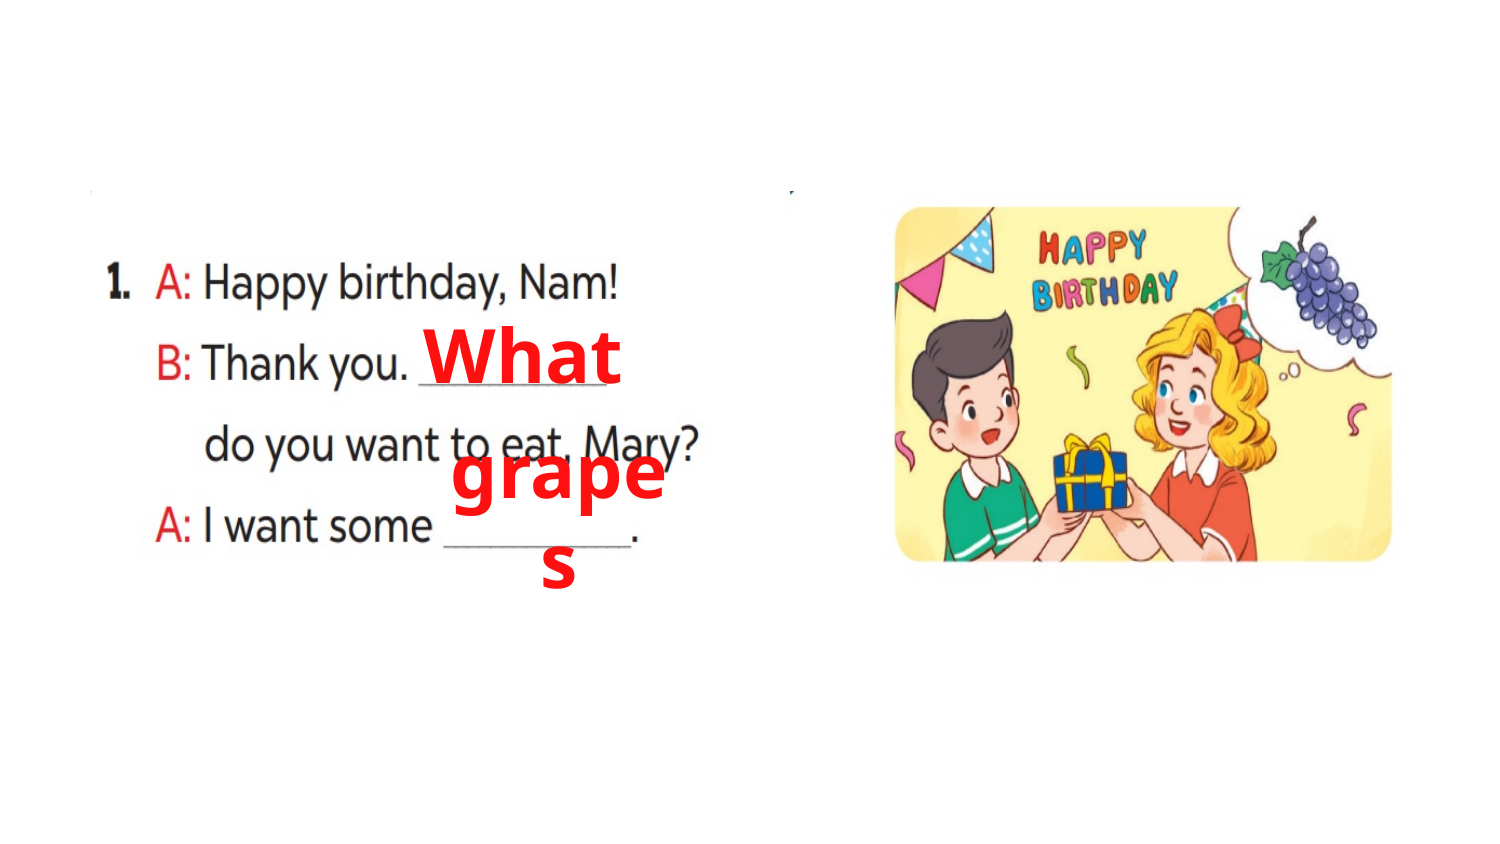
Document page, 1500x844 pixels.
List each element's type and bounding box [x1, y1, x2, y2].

picture [90, 191, 1410, 588]
